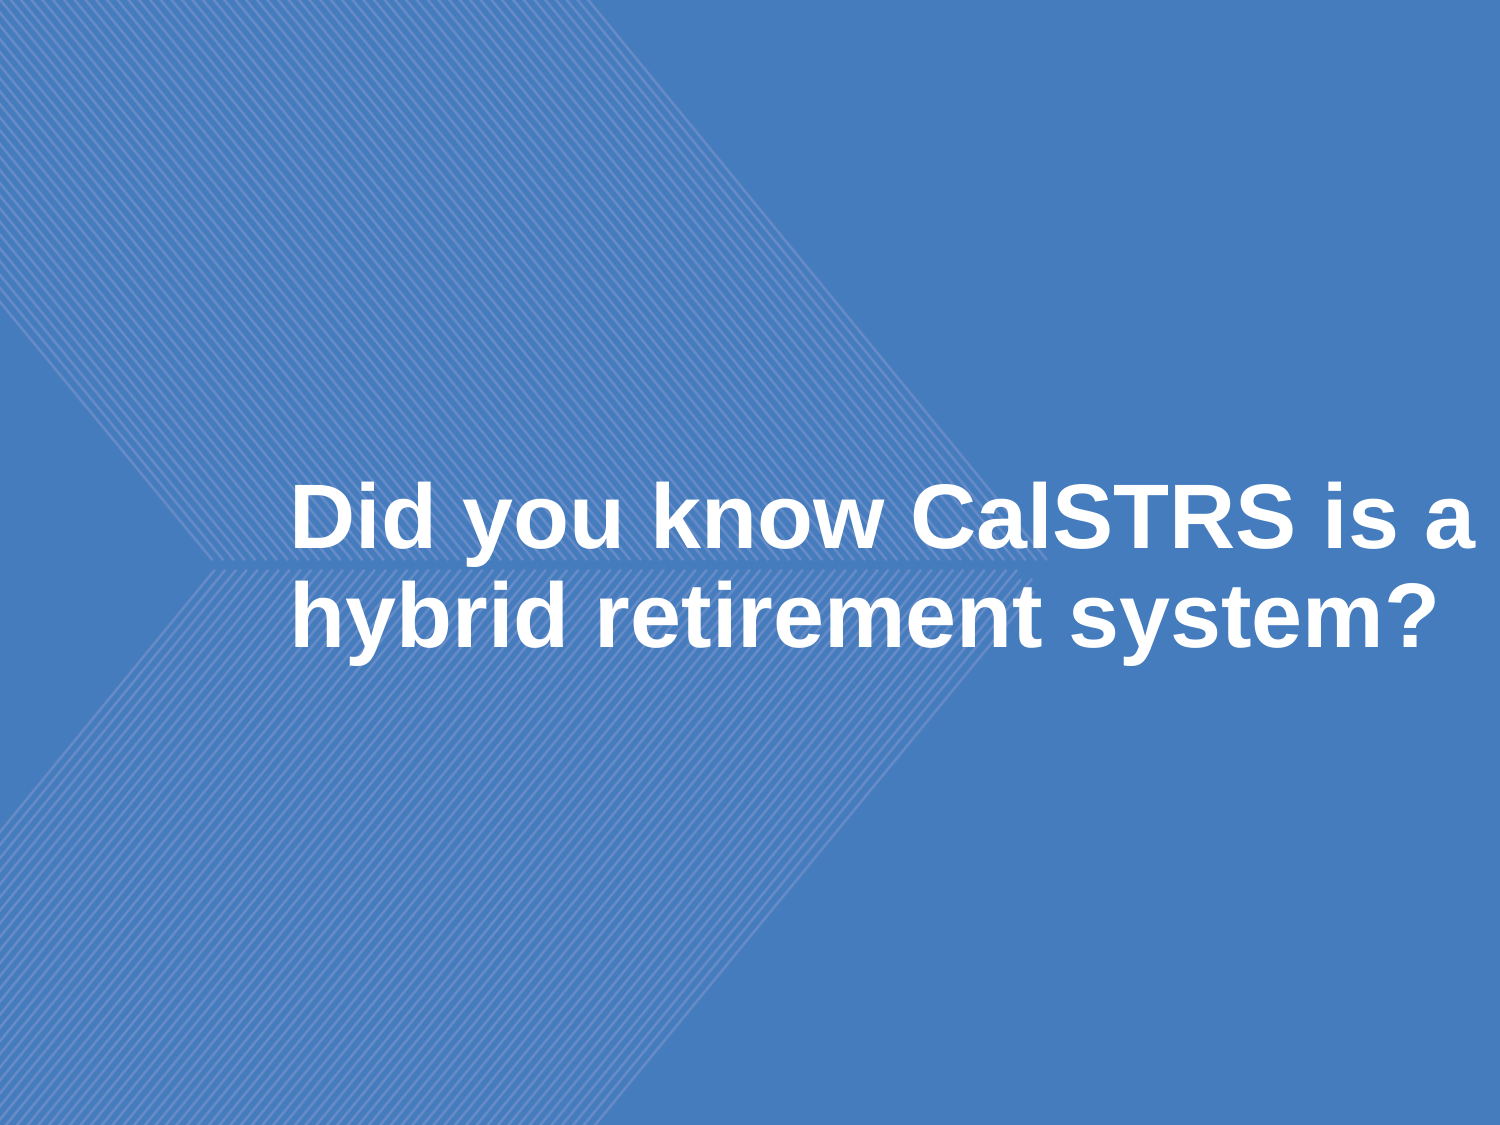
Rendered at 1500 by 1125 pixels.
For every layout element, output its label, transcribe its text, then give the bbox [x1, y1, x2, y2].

title Did you know CalSTRS is a hybrid retirement system? [275, 462, 1500, 650]
picture [0, 0, 1500, 1125]
